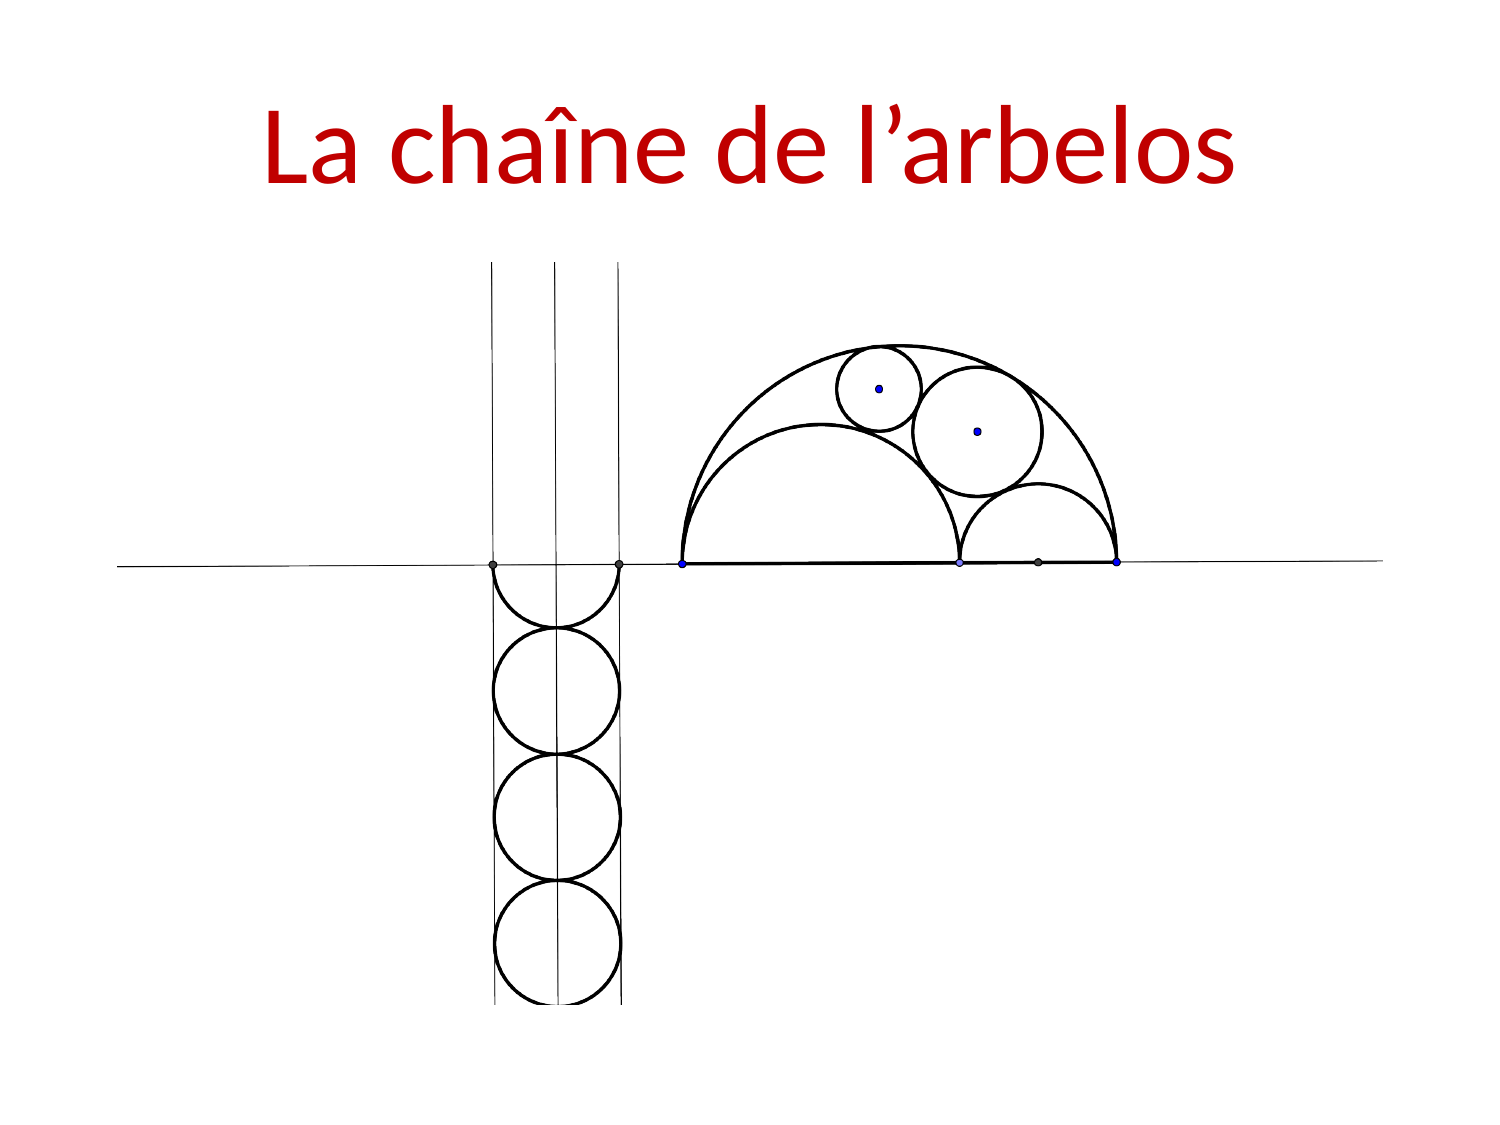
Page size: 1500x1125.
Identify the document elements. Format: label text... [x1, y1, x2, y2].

title La chaîne de l’arbelos [75, 45, 1425, 233]
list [117, 262, 1383, 1006]
